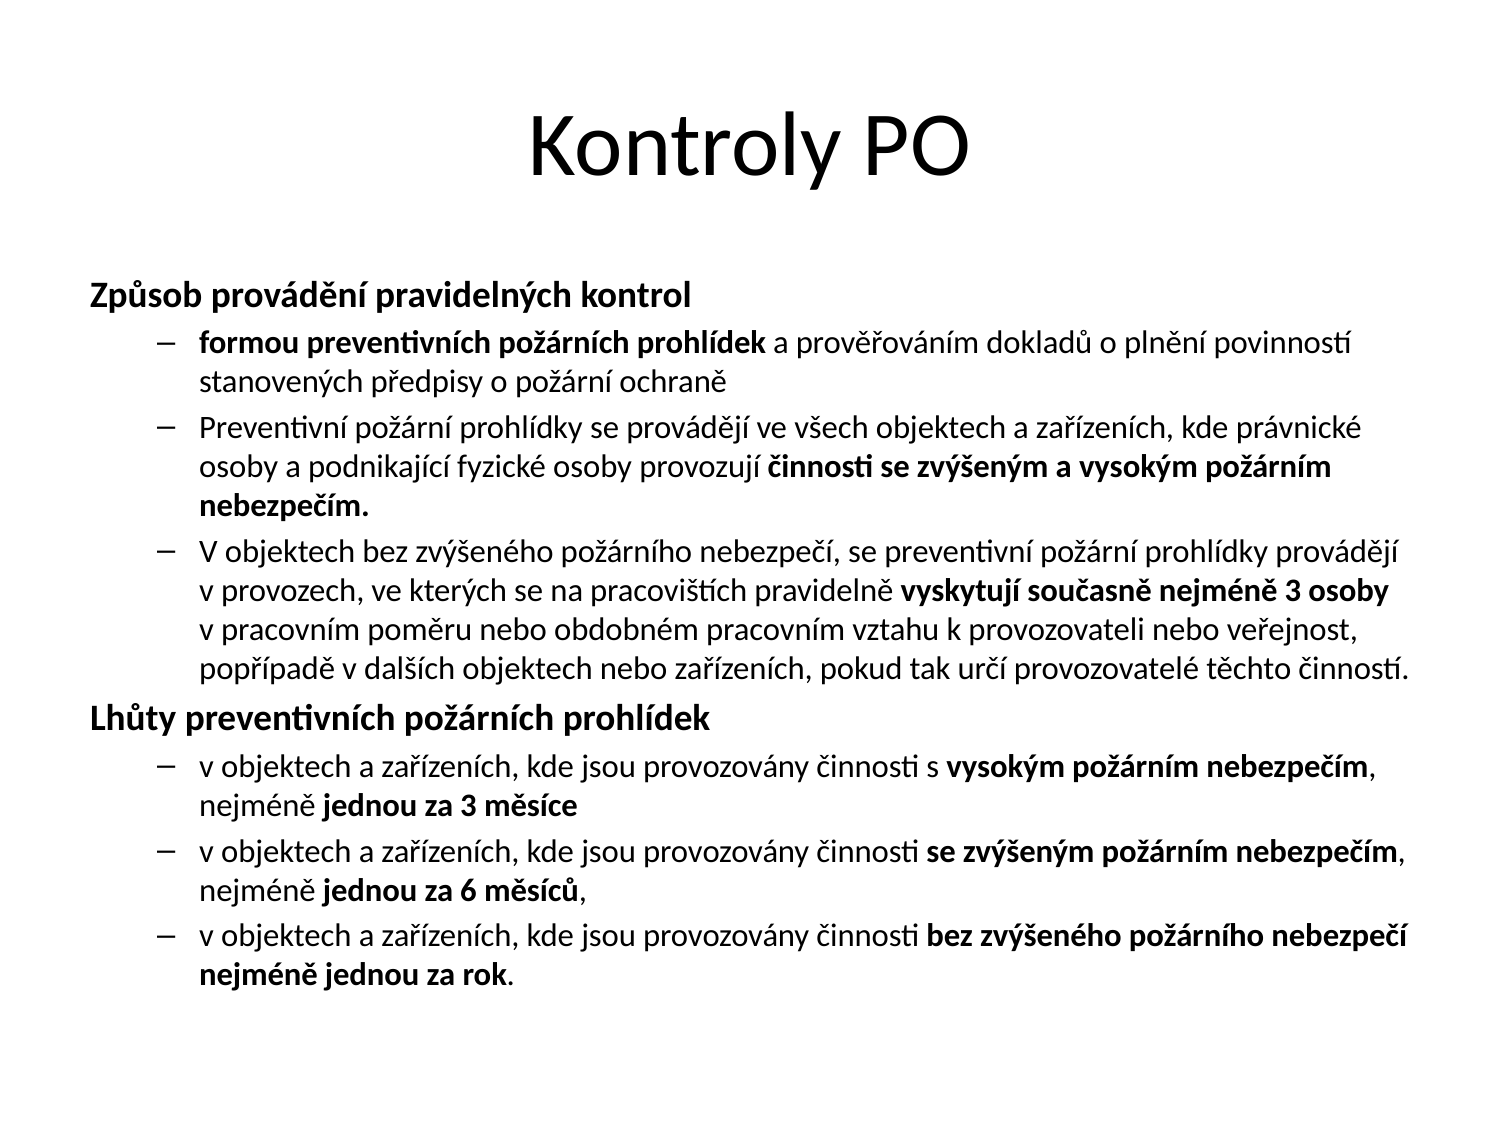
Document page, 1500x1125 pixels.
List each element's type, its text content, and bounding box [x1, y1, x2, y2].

title Kontroly PO [75, 45, 1425, 233]
list Způsob provádění pravidelných kontrol formou preventivních požárních prohlídek a prověřováním dokladů o plnění povinností stanovených předpisy o požární ochraně Preventivní požární prohlídky se provádějí ve všech objektech a zařízeních, kde právnické osoby a podnikající fyzické osoby provozují činnosti se zvýšeným a vysokým požárním nebezpečím. V objektech bez zvýšeného požárního nebezpečí, se preventivní požární prohlídky provádějí v provozech, ve kterých se na pracovištích pravidelně vyskytují současně nejméně 3 osoby v pracovním poměru nebo obdobném pracovním vztahu k provozovateli nebo veřejnost, popřípadě v dalších objektech nebo zařízeních, pokud tak určí provozovatelé těchto činností. Lhůty preventivních požárních prohlídek v objektech a zařízeních, kde jsou provozovány činnosti s vysokým požárním nebezpečím, nejméně jednou za 3 měsíce v objektech a zařízeních, kde jsou provozovány činnosti se zvýšeným požárním nebezpečím, nejméně jednou za 6 měsíců, v objektech a zařízeních, kde jsou provozovány činnosti bez zvýšeného požárního nebezpečí nejméně jednou za rok. [75, 262, 1425, 1005]
